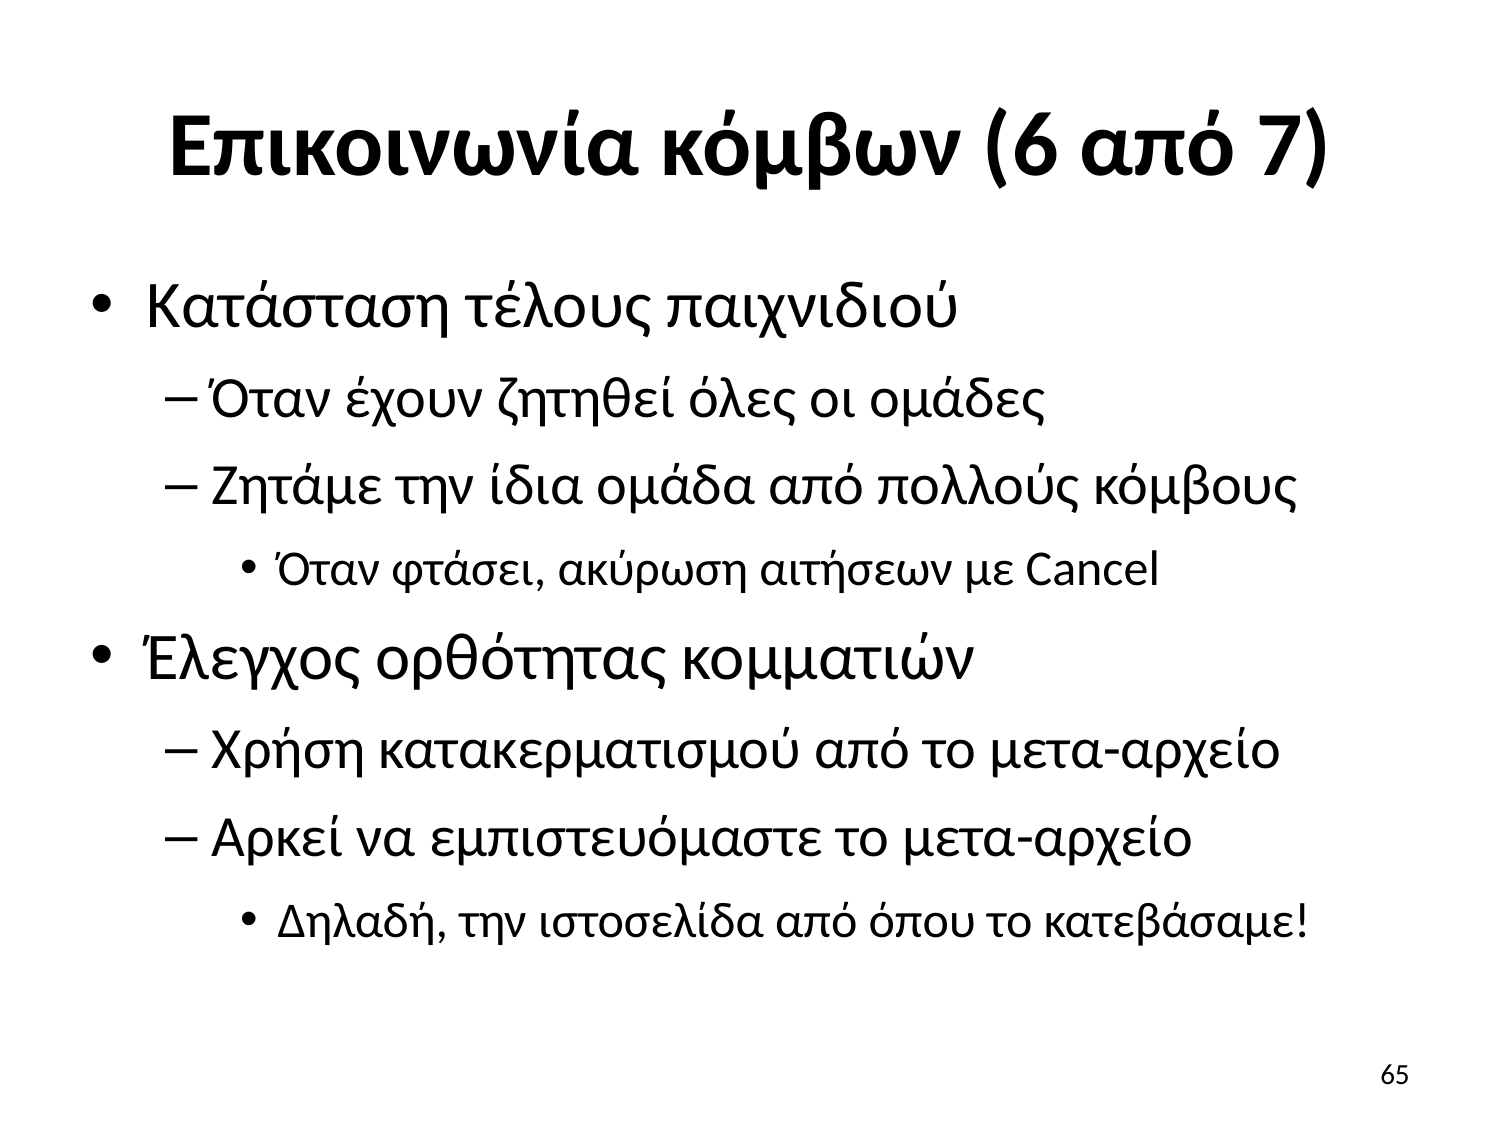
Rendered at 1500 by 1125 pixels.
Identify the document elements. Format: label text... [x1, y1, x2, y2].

list Κατάσταση τέλους παιχνιδιού Όταν έχουν ζητηθεί όλες οι ομάδες Ζητάμε την ίδια ομάδα από πολλούς κόμβους Όταν φτάσει, ακύρωση αιτήσεων με Cancel Έλεγχος ορθότητας κομματιών Χρήση κατακερματισμού από το μετα-αρχείο Αρκεί να εμπιστευόμαστε το μετα-αρχείο Δηλαδή, την ιστοσελίδα από όπου το κατεβάσαμε! [75, 262, 1425, 1005]
slide_number 65 [1074, 1042, 1425, 1103]
title Επικοινωνία κόμβων (6 από 7) [75, 45, 1425, 233]
